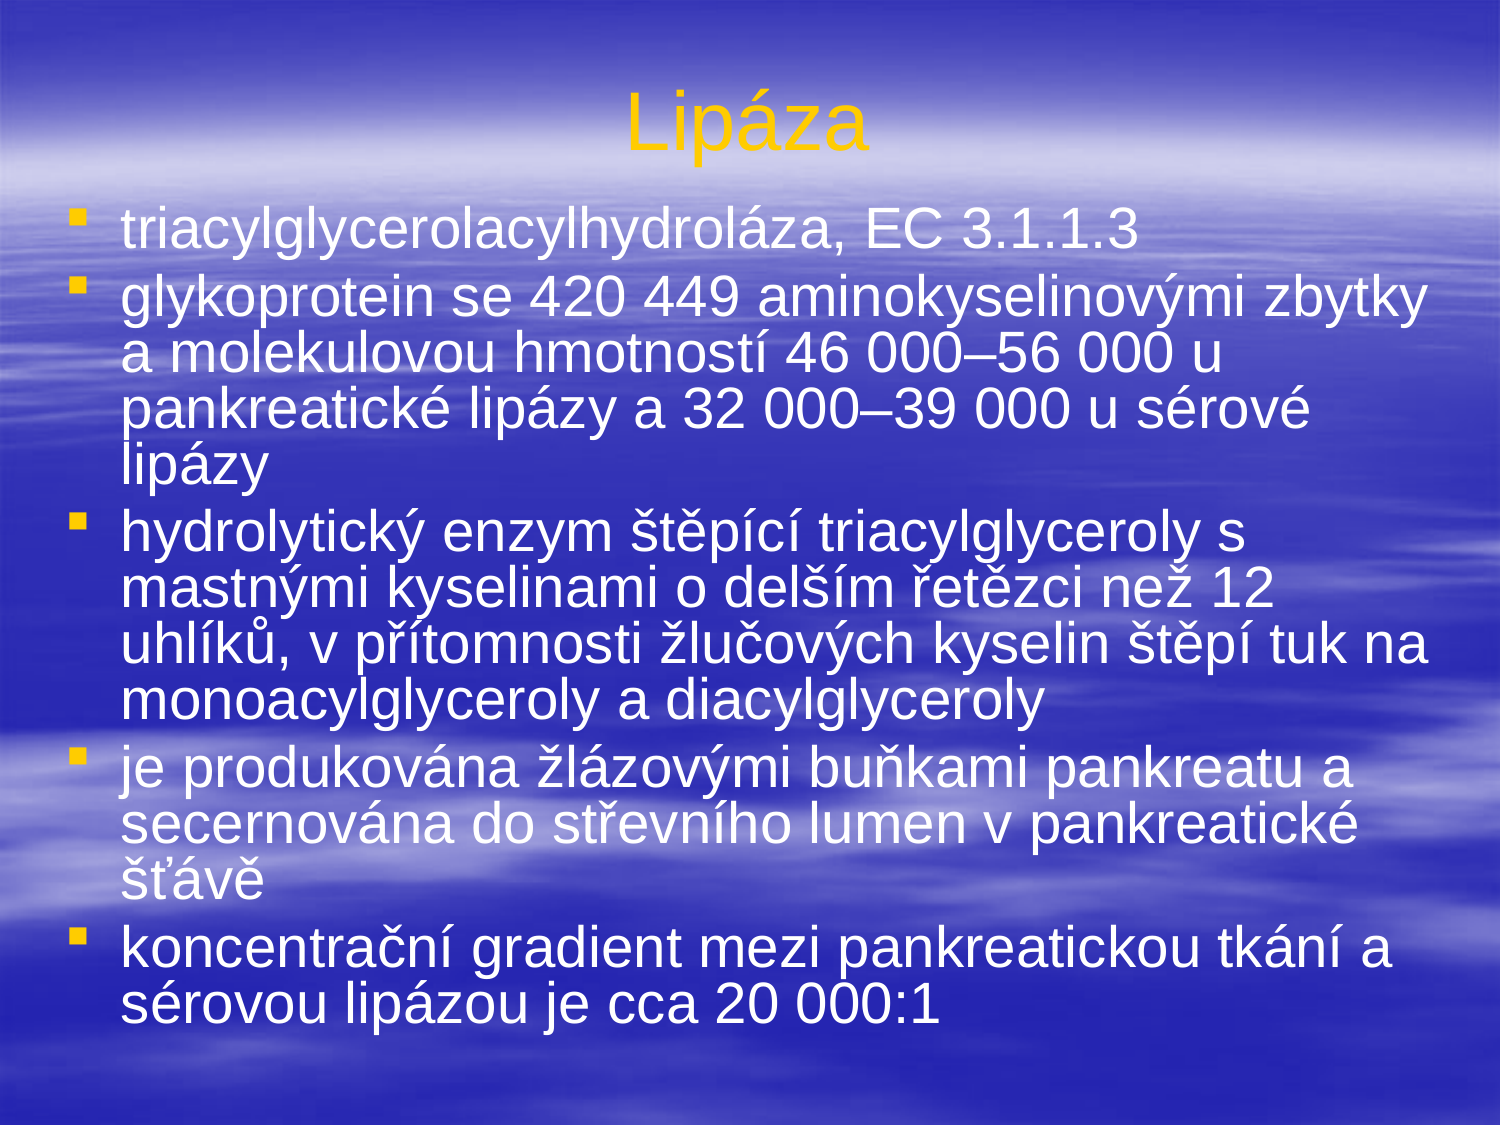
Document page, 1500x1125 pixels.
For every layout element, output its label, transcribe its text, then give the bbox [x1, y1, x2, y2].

title Lipáza [49, 37, 1446, 196]
list triacylglycerolacylhydroláza, EC 3.1.1.3 glykoprotein se 420 449 aminokyselinovými zbytky a molekulovou hmotností 46 000–56 000 u pankreatické lipázy a 32 000–39 000 u sérové lipázy hydrolytický enzym štěpící triacylglyceroly s mastnými kyselinami o delším řetězci než 12 uhlíků, v přítomnosti žlučových kyselin štěpí tuk na monoacylglyceroly a diacylglyceroly je produkována žlázovými buňkami pankreatu a secernována do střevního lumen v pankreatické šťávě koncentrační gradient mezi pankreatickou tkání a sérovou lipázou je cca 20 000:1 [49, 196, 1451, 1059]
